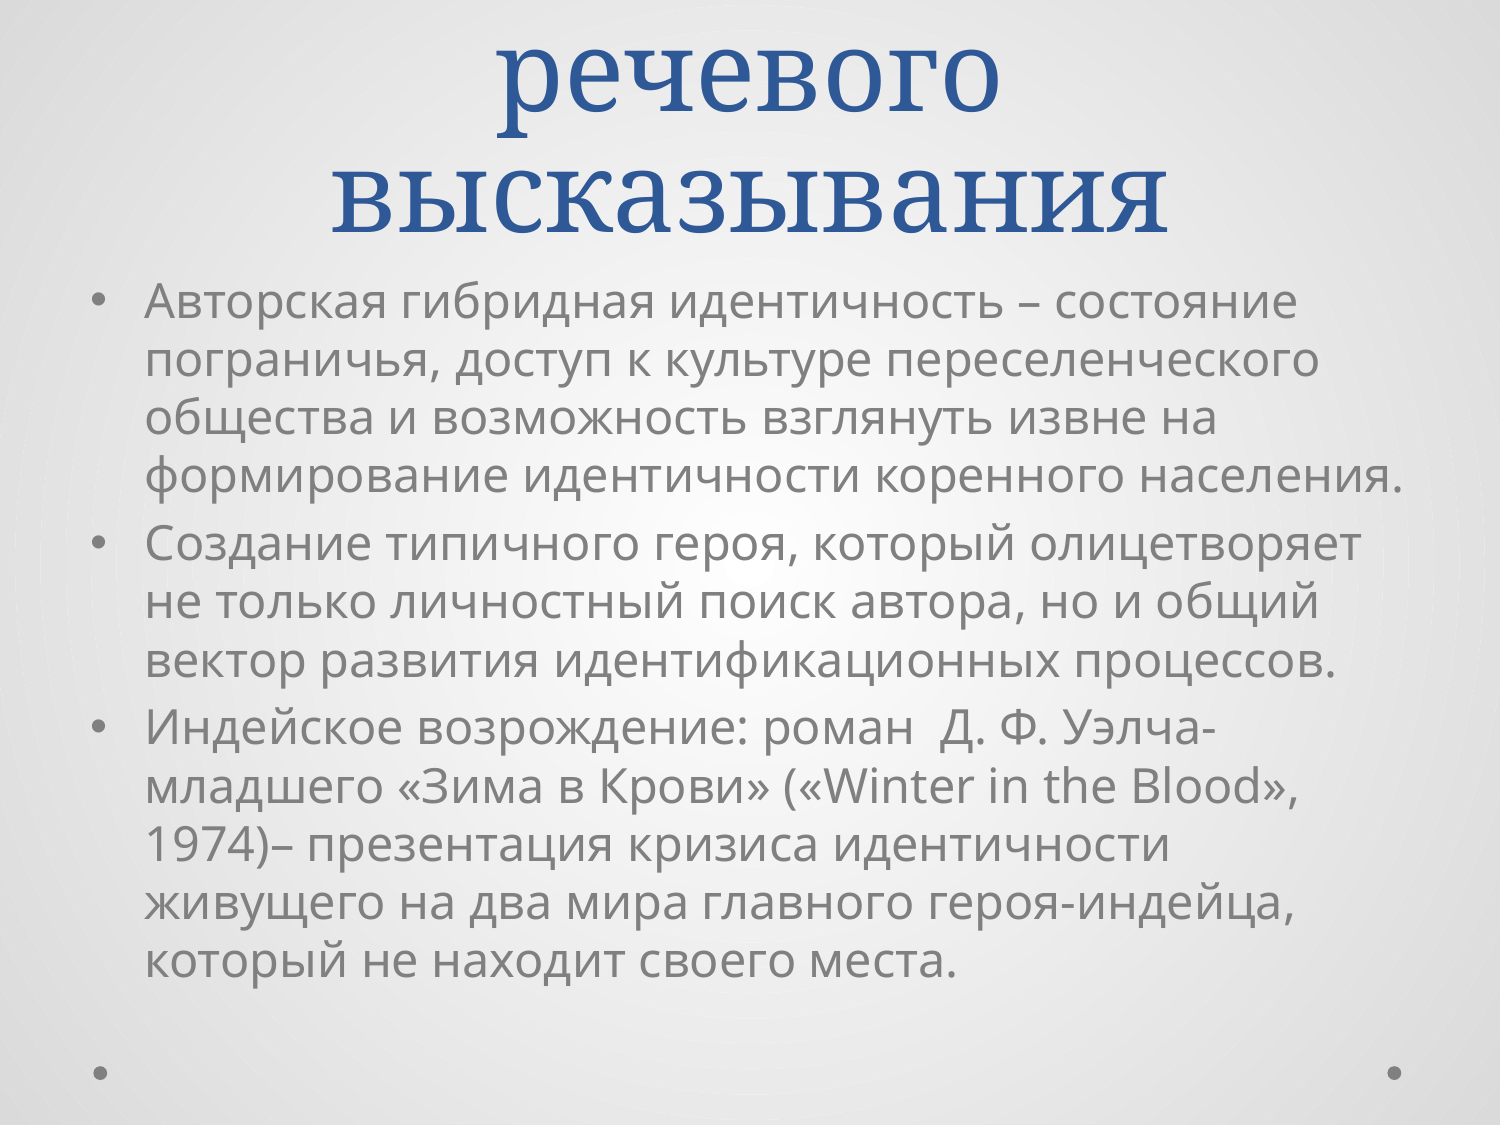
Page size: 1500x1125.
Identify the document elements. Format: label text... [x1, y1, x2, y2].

title Коллективность речевого высказывания [75, 0, 1425, 262]
list Авторская гибридная идентичность – состояние пограничья, доступ к культуре переселенческого общества и возможность взглянуть извне на формирование идентичности коренного населения. Создание типичного героя, который олицетворяет не только личностный поиск автора, но и общий вектор развития идентификационных процессов. Индейское возрождение: роман Д. Ф. Уэлча-младшего «Зима в Крови» («Winter in the Blood», 1974)– презентация кризиса идентичности живущего на два мира главного героя-индейца, который не находит своего места. [75, 262, 1425, 1005]
